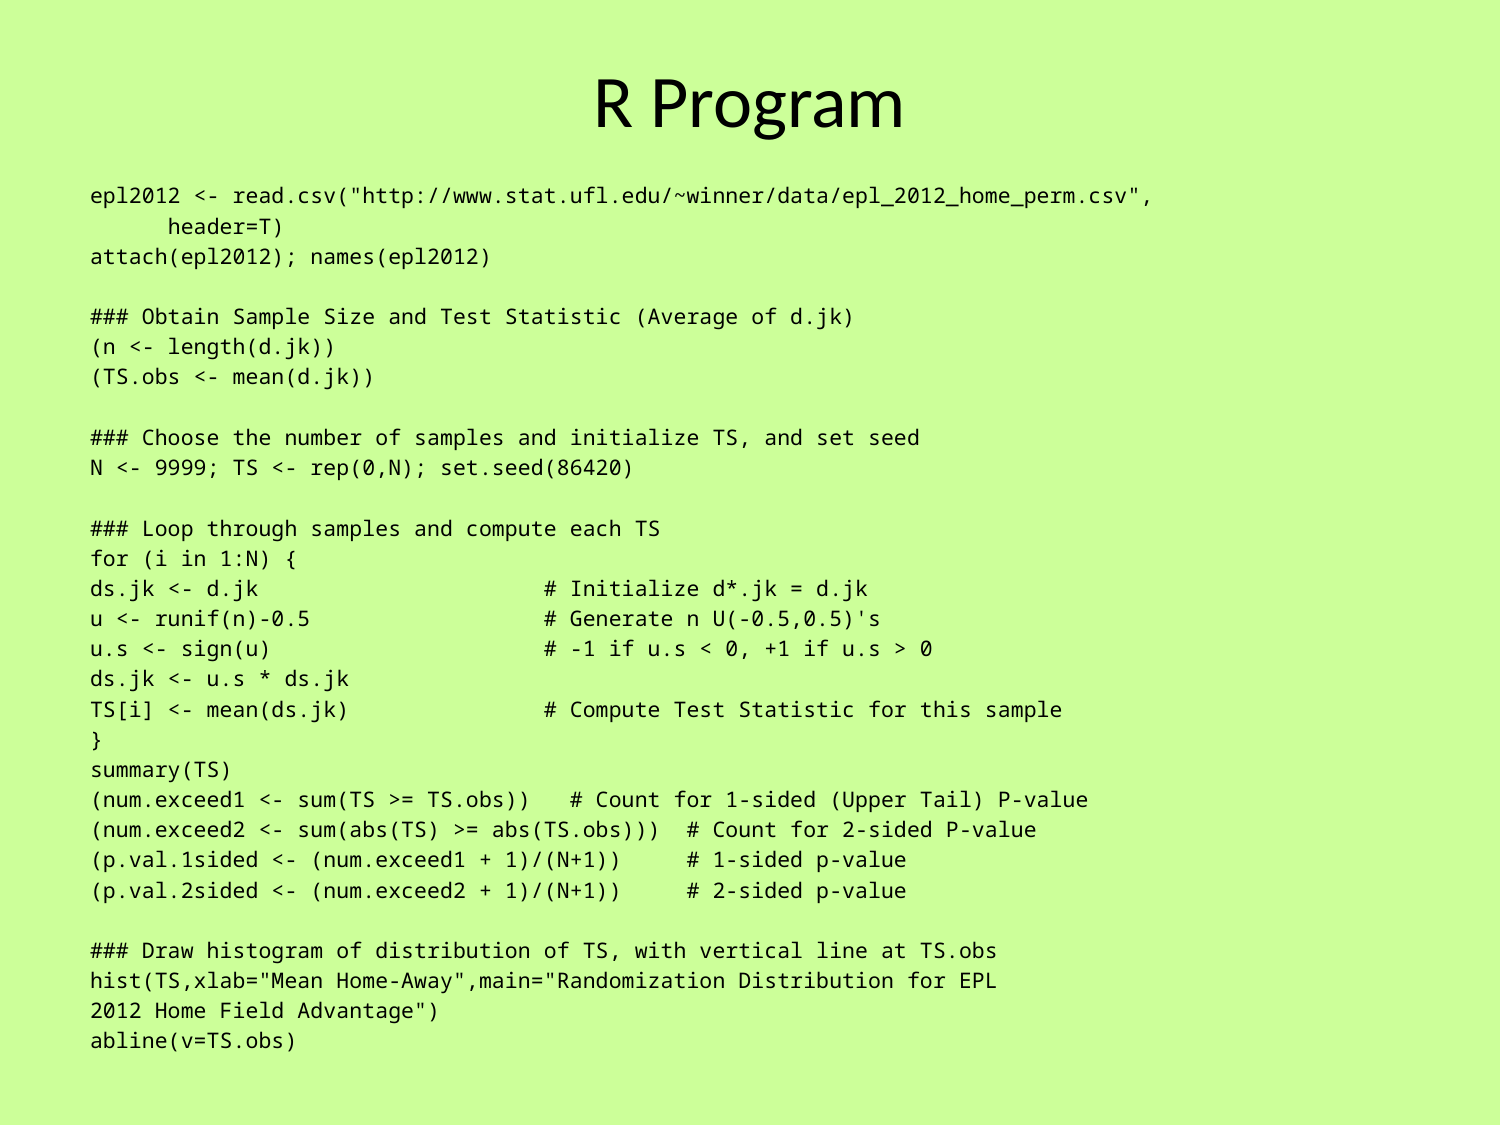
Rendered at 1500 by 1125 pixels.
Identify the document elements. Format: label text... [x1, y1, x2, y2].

list epl2012 <- read.csv("http://www.stat.ufl.edu/~winner/data/epl_2012_home_perm.csv", header=T) attach(epl2012); names(epl2012) ### Obtain Sample Size and Test Statistic (Average of d.jk) (n <- length(d.jk)) (TS.obs <- mean(d.jk)) ### Choose the number of samples and initialize TS, and set seed N <- 9999; TS <- rep(0,N); set.seed(86420) ### Loop through samples and compute each TS for (i in 1:N) { ds.jk <- d.jk # Initialize d*.jk = d.jk u <- runif(n)-0.5 # Generate n U(-0.5,0.5)'s u.s <- sign(u) # -1 if u.s < 0, +1 if u.s > 0 ds.jk <- u.s * ds.jk TS[i] <- mean(ds.jk) # Compute Test Statistic for this sample } summary(TS) (num.exceed1 <- sum(TS >= TS.obs)) # Count for 1-sided (Upper Tail) P-value (num.exceed2 <- sum(abs(TS) >= abs(TS.obs))) # Count for 2-sided P-value (p.val.1sided <- (num.exceed1 + 1)/(N+1)) # 1-sided p-value (p.val.2sided <- (num.exceed2 + 1)/(N+1)) # 2-sided p-value ### Draw histogram of distribution of TS, with vertical line at TS.obs hist(TS,xlab="Mean Home-Away",main="Randomization Distribution for EPL 2012 Home Field Advantage") abline(v=TS.obs) [75, 174, 1425, 1063]
title R Program [75, 45, 1425, 150]
